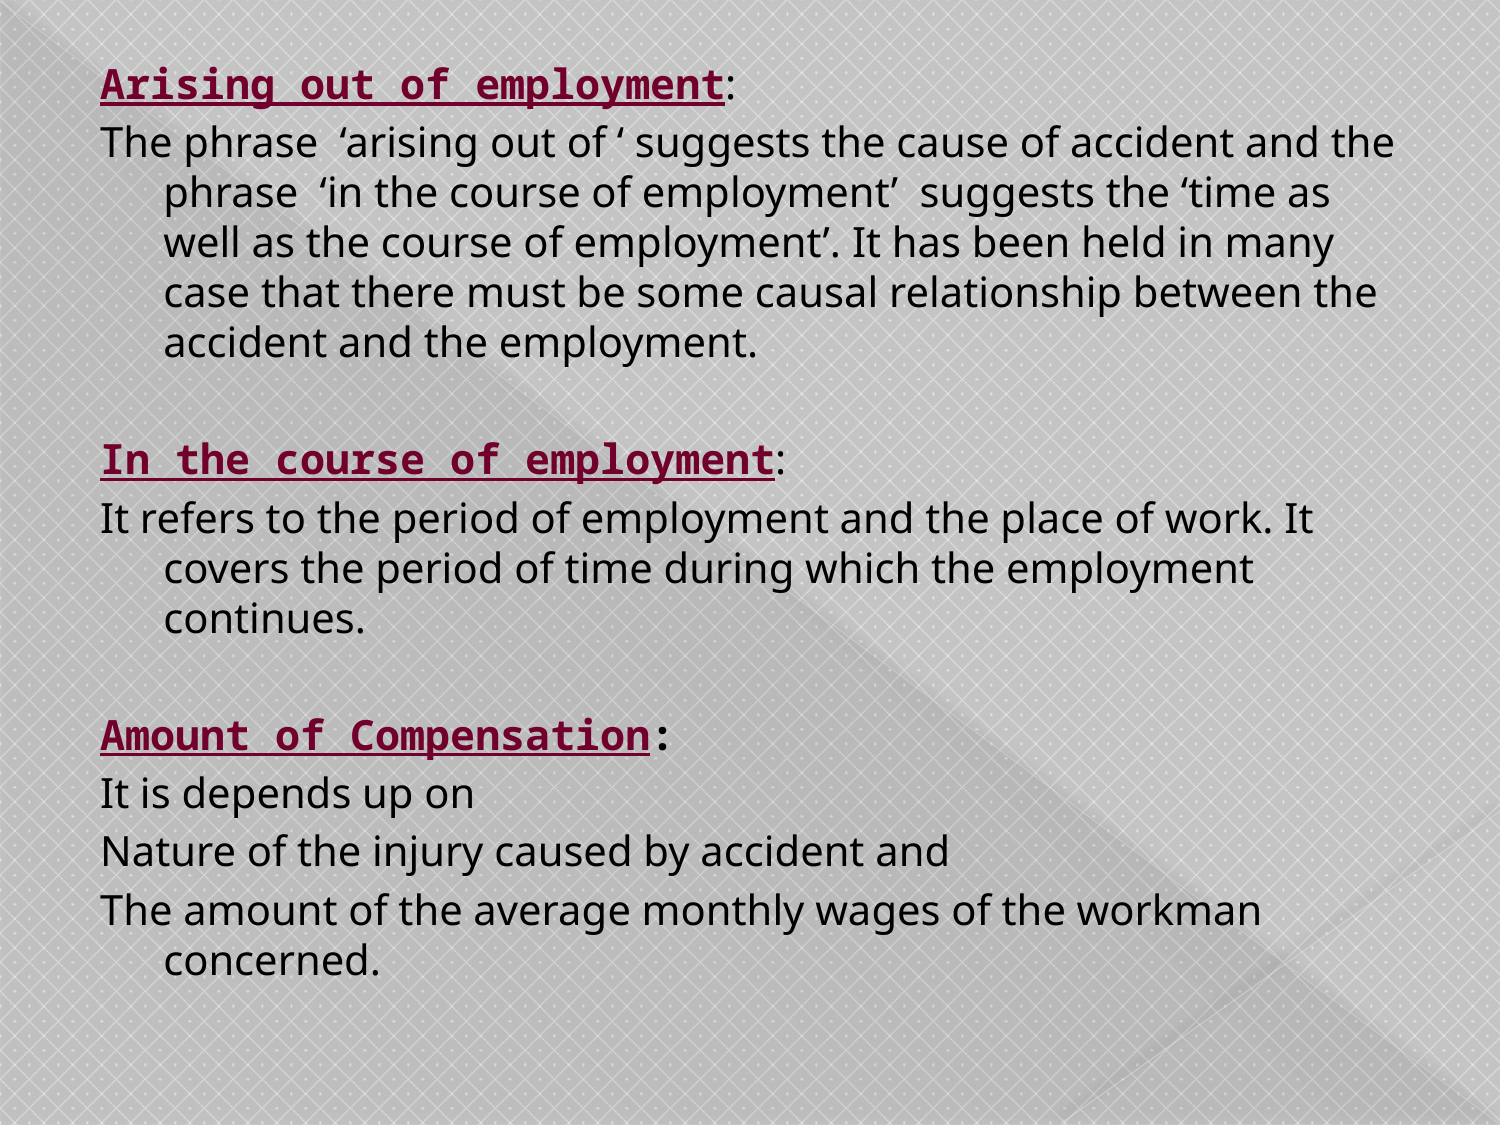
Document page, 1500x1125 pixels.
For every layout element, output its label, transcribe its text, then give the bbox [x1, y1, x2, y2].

list Arising out of employment: The phrase ‘arising out of ‘ suggests the cause of accident and the phrase ‘in the course of employment’ suggests the ‘time as well as the course of employment’. It has been held in many case that there must be some causal relationship between the accident and the employment. In the course of employment: It refers to the period of employment and the place of work. It covers the period of time during which the employment continues. Amount of Compensation: It is depends up on Nature of the injury caused by accident and The amount of the average monthly wages of the workman concerned. [75, 50, 1425, 1005]
